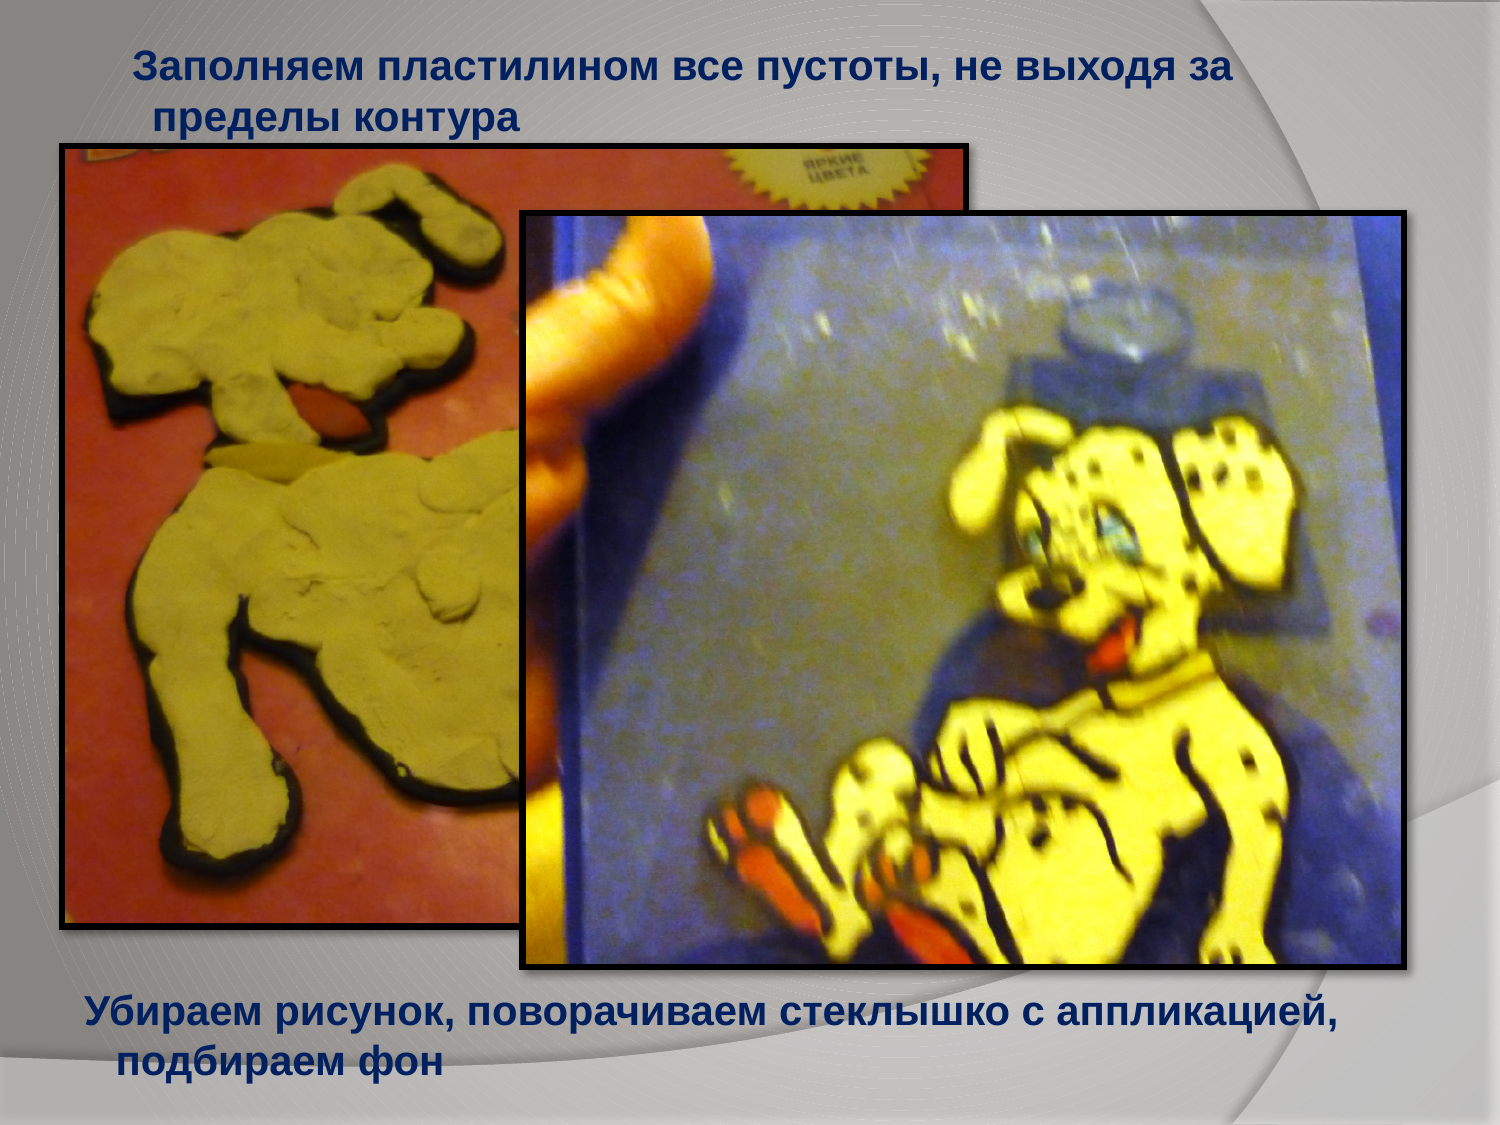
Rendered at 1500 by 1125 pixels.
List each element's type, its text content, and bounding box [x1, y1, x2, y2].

list Убираем рисунок, поворачиваем стеклышко с аппликацией, подбираем фон [41, 975, 1447, 1094]
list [525, 215, 1402, 965]
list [64, 148, 963, 924]
list Заполняем пластилином все пустоты, не выходя за пределы контура [76, 30, 1436, 149]
